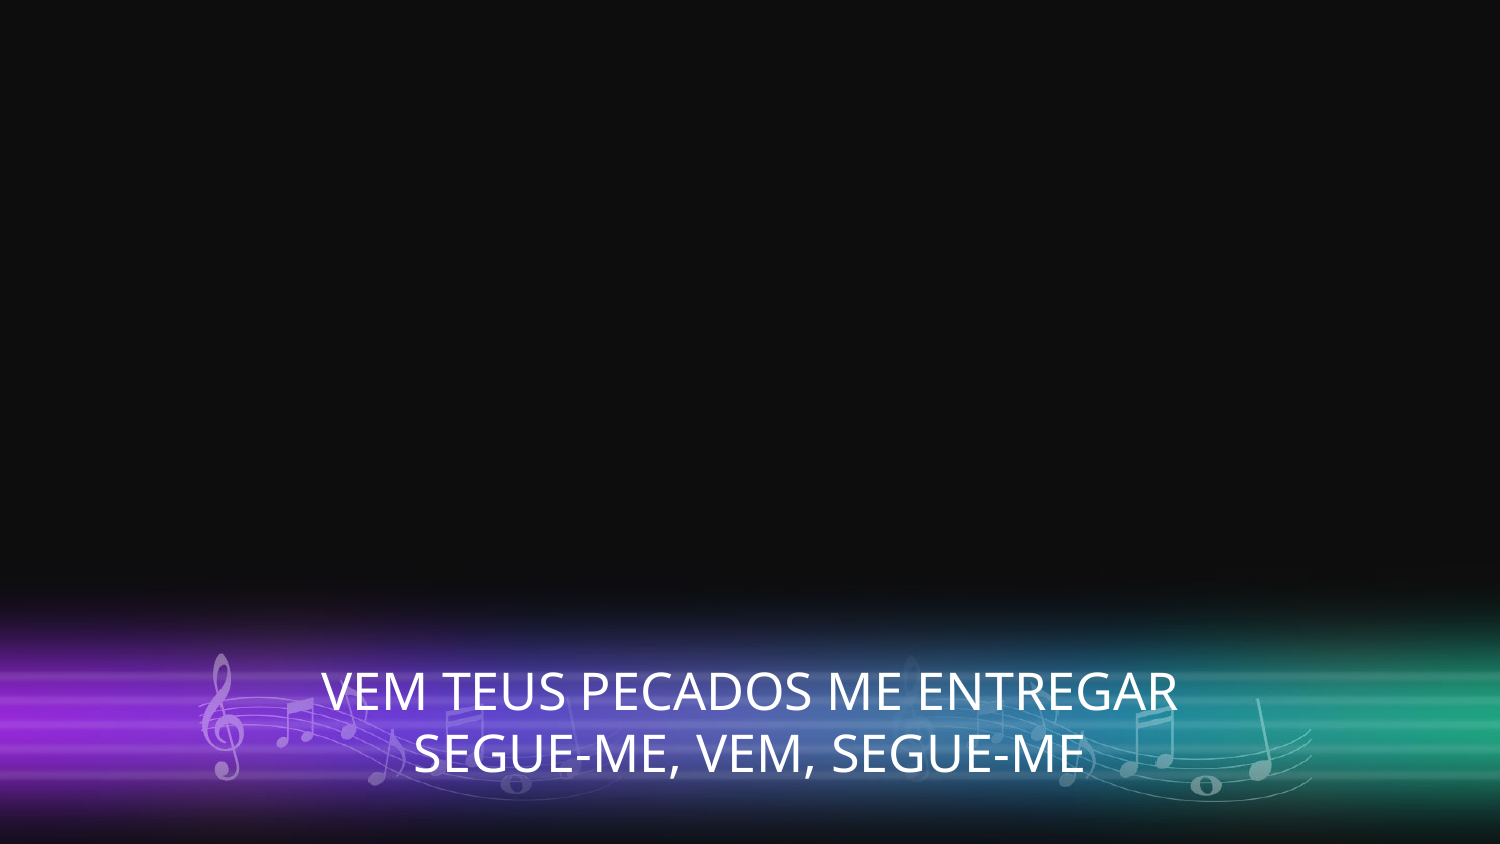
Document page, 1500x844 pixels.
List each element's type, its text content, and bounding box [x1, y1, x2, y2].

text_box VEM TEUS PECADOS ME ENTREGAR SEGUE-ME, VEM, SEGUE-ME [265, 651, 1235, 791]
picture [0, 0, 1500, 844]
